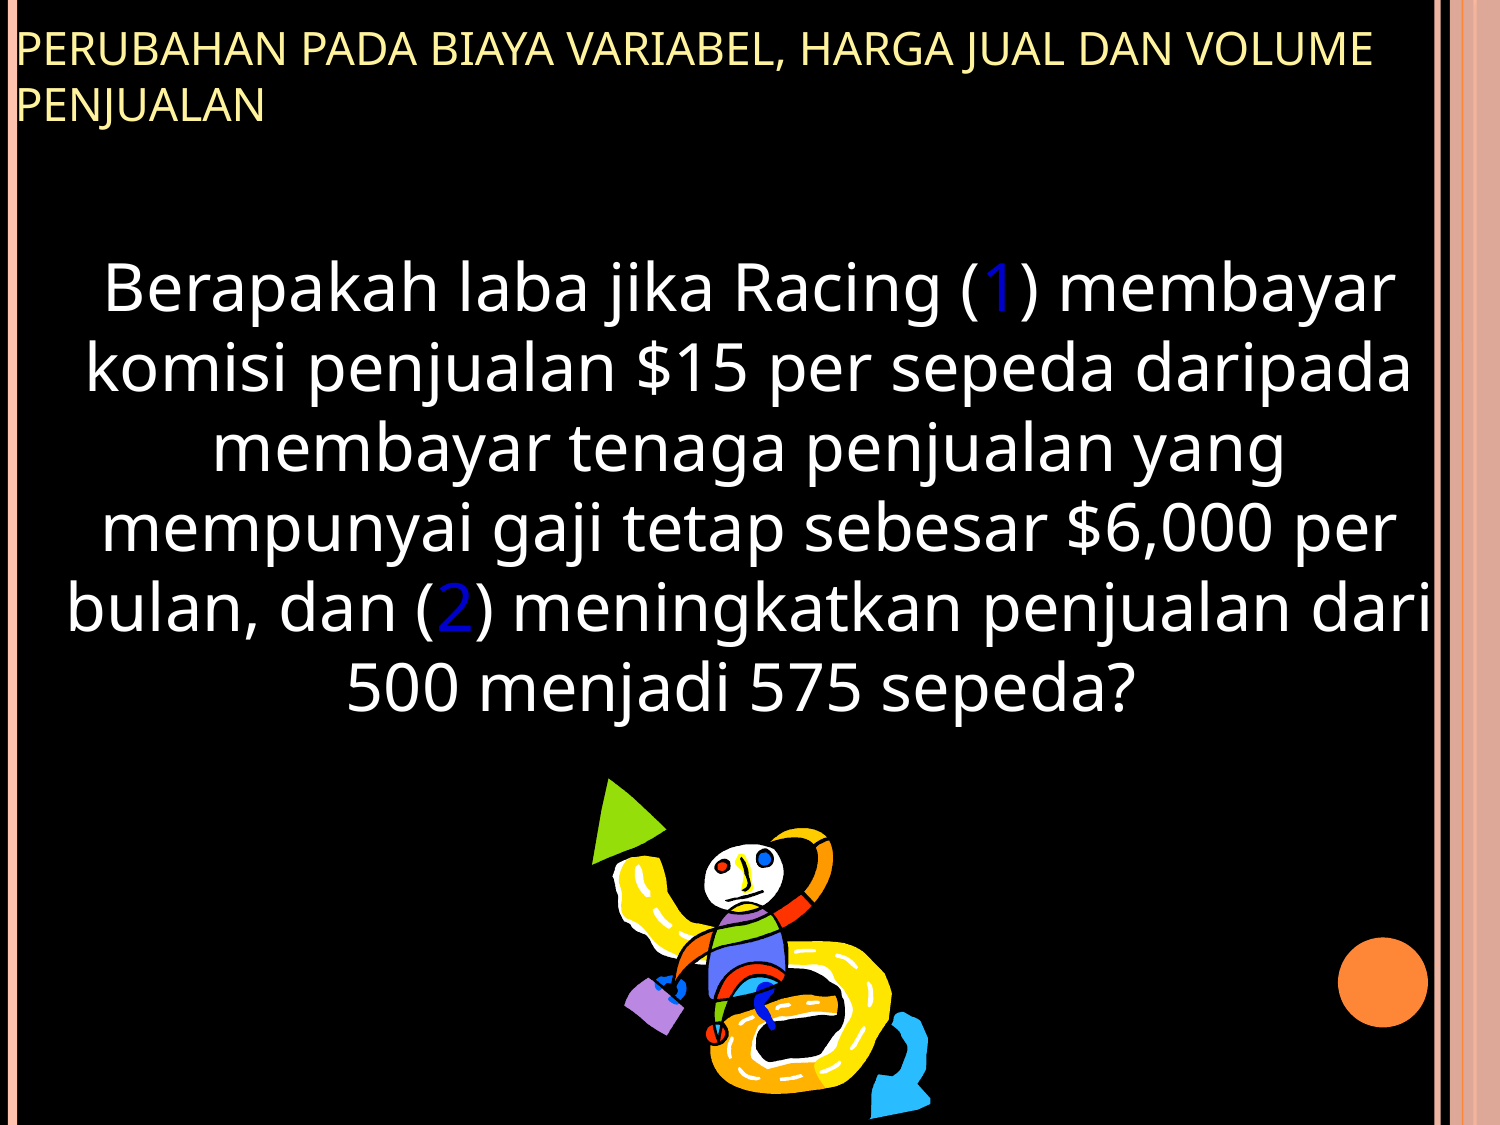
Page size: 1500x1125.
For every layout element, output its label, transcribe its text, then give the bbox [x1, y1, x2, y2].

picture [574, 757, 936, 1125]
title Perubahan pada biaya Variabel, harga jual dan volume penjualan [0, 12, 1500, 138]
text_box Berapakah laba jika Racing (1) membayar komisi penjualan $15 per sepeda daripada membayar tenaga penjualan yang mempunyai gaji tetap sebesar $6,000 per bulan, dan (2) meningkatkan penjualan dari 500 menjadi 575 sepeda? [12, 237, 1488, 732]
